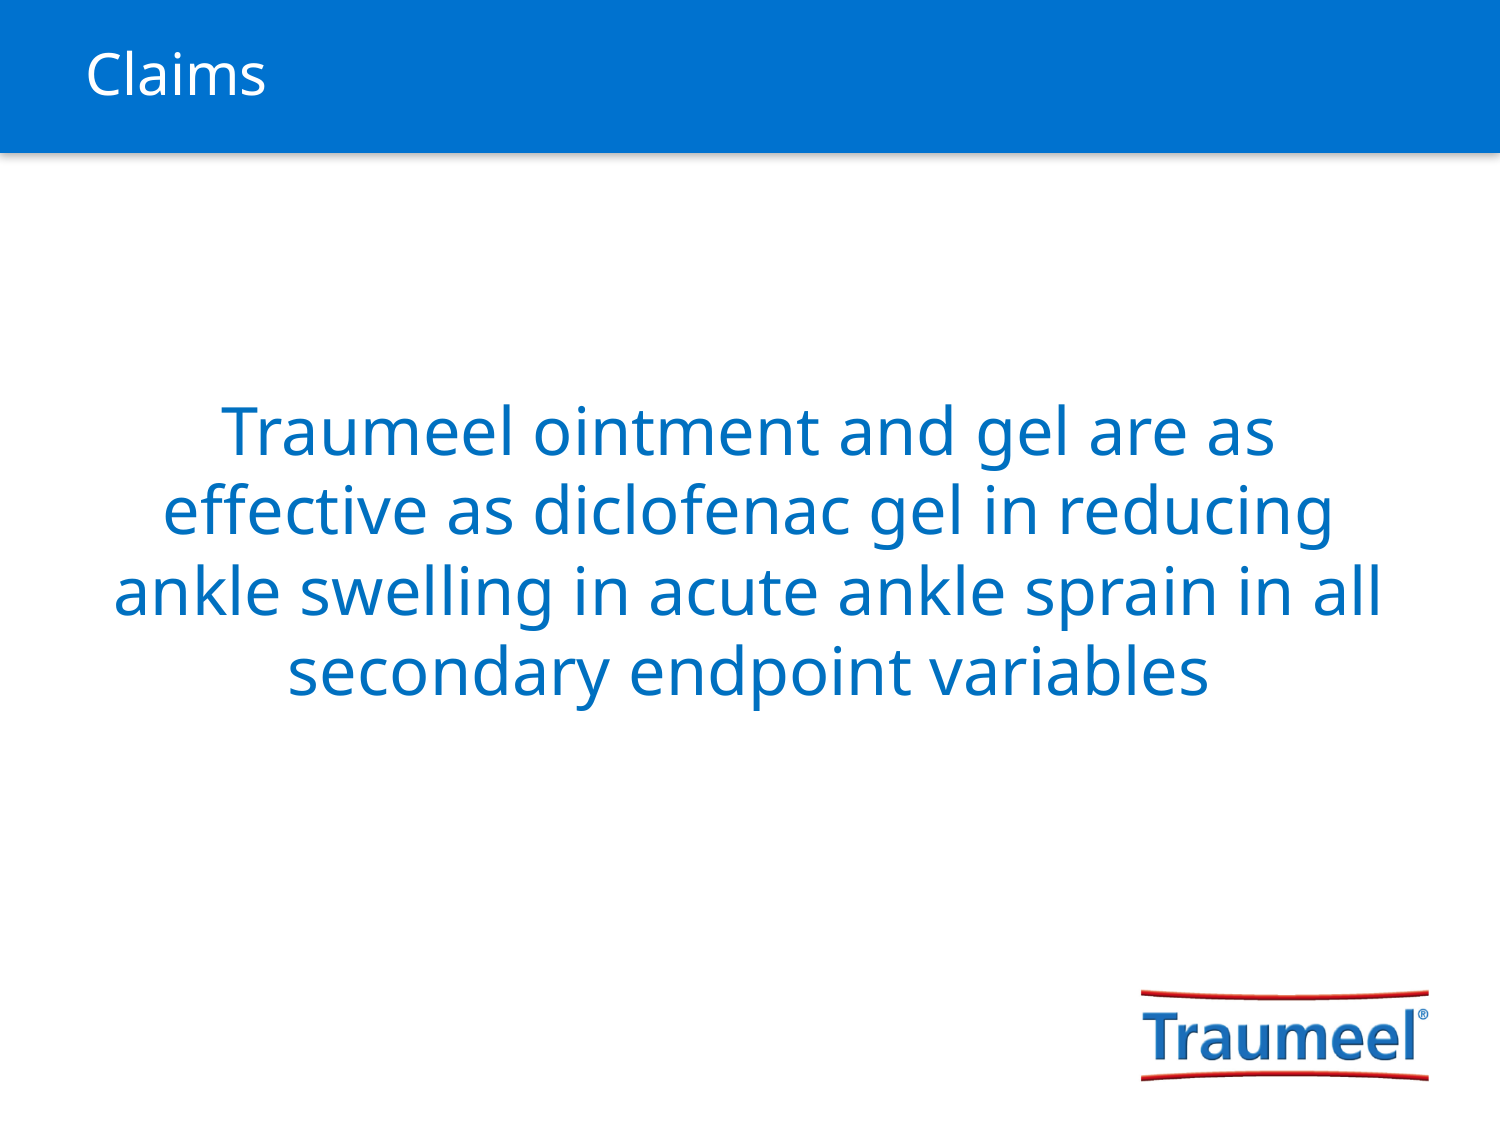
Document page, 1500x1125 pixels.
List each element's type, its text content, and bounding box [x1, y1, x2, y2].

picture [1133, 983, 1429, 1089]
list Traumeel ointment and gel are as effective as diclofenac gel in reducing ankle swelling in acute ankle sprain in all secondary endpoint variables [70, 235, 1429, 975]
text_box Claims [70, 0, 1489, 153]
title [29, 7, 1448, 160]
